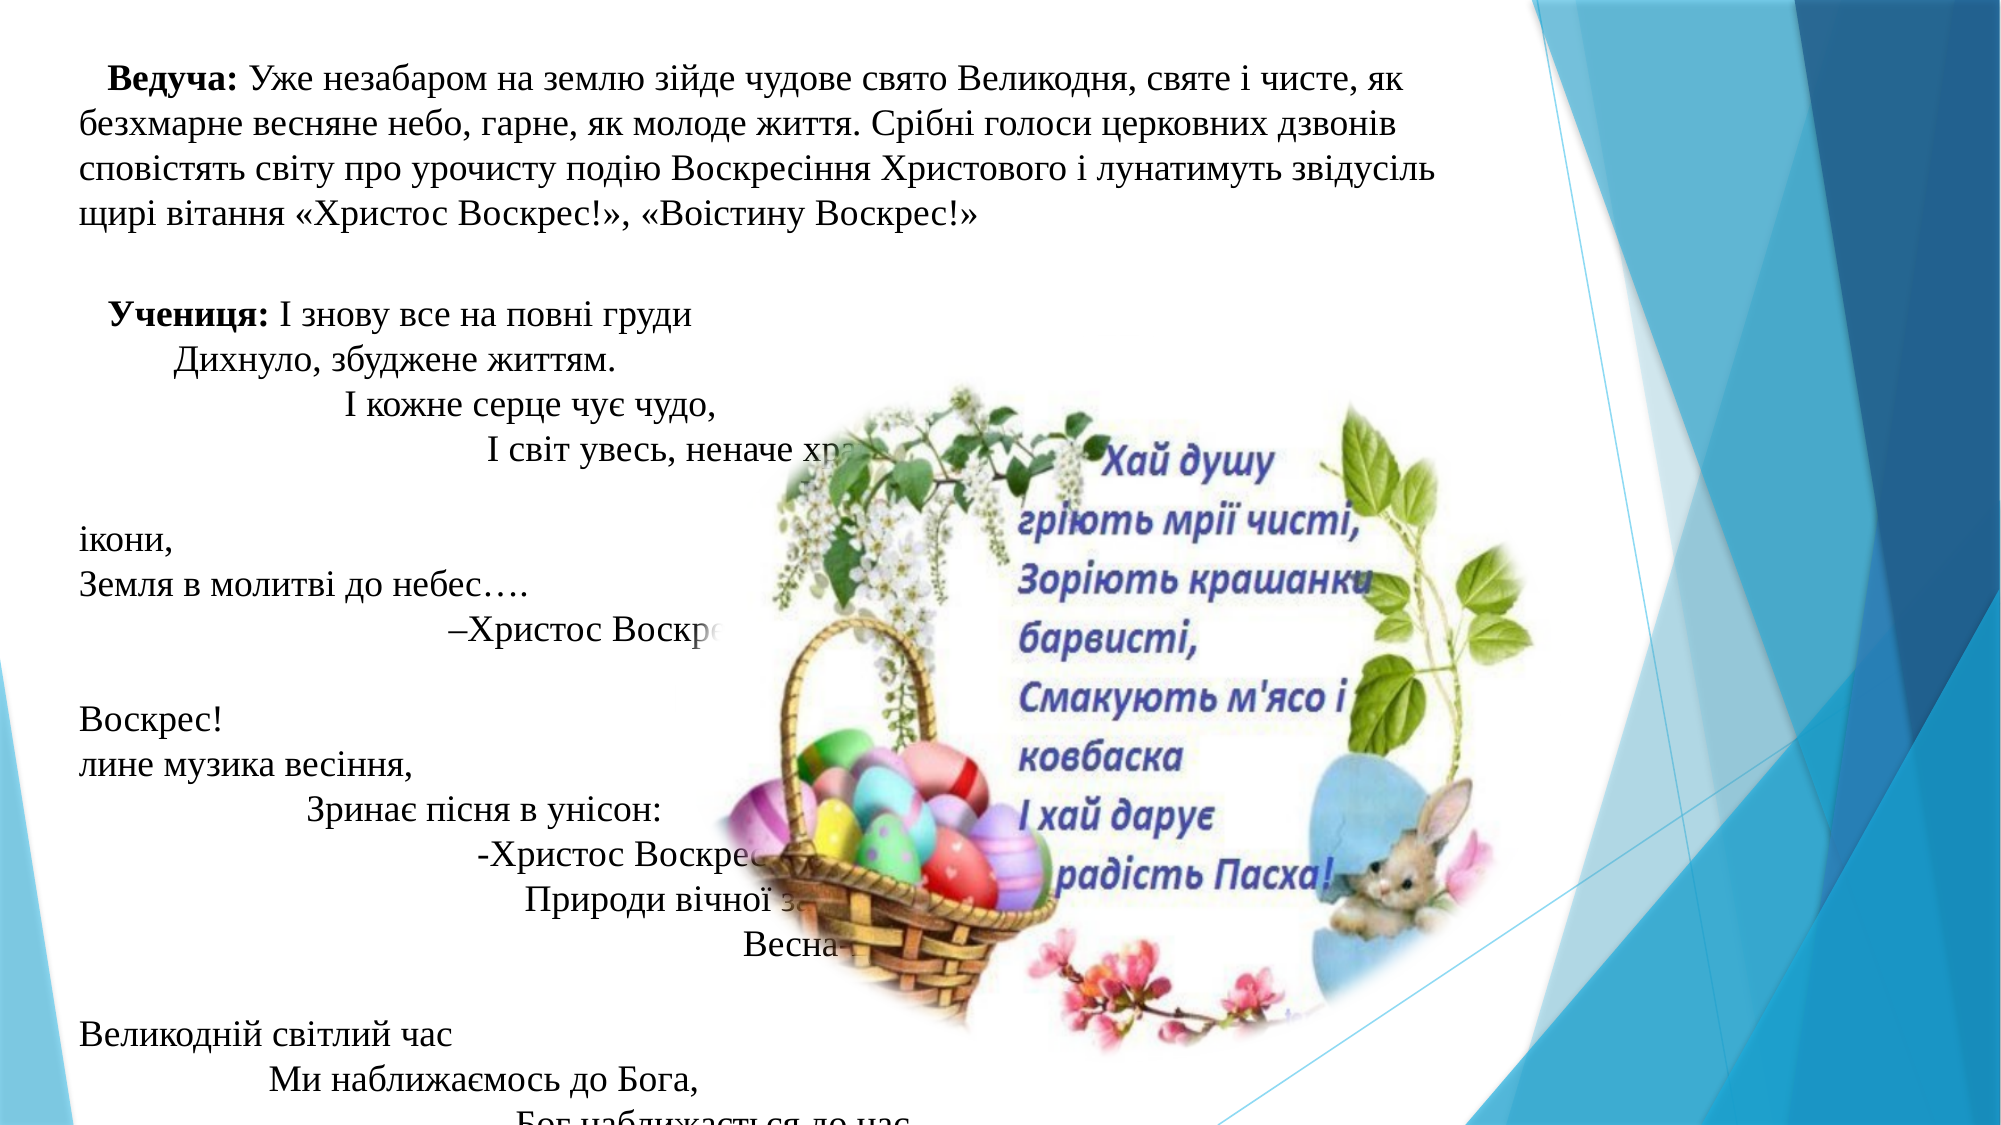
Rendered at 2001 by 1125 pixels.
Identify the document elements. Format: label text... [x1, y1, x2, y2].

text_box Учениця: І знову все на повні груди Дихнуло, збуджене життям. І кожне серце чує чудо, І світ увесь, неначе храм. Горять свічки, блищать ікони, Земля в молитві до небес…. –Христос Воскрес!- лунають дзвони, -І спів: Воістину Воскрес! І лине музика весіння, Зринає пісня в унісон: -Христос Воскрес!- бо Воскресіння- Природи вічної закон. Весна-це сонця перемога! У Великодній світлий час Ми наближаємось до Бога, Бог наближається до нас. [64, 281, 1213, 1125]
text_box Ведуча: Уже незабаром на землю зійде чудове свято Великодня, святе і чисте, як безхмарне весняне небо, гарне, як молоде життя. Срібні голоси церковних дзвонів сповістять світу про урочисту подію Воскресіння Христового і лунатимуть звідусіль щирі вітання «Христос Воскрес!», «Воістину Воскрес!» [63, 45, 1500, 241]
picture [674, 334, 1563, 1064]
